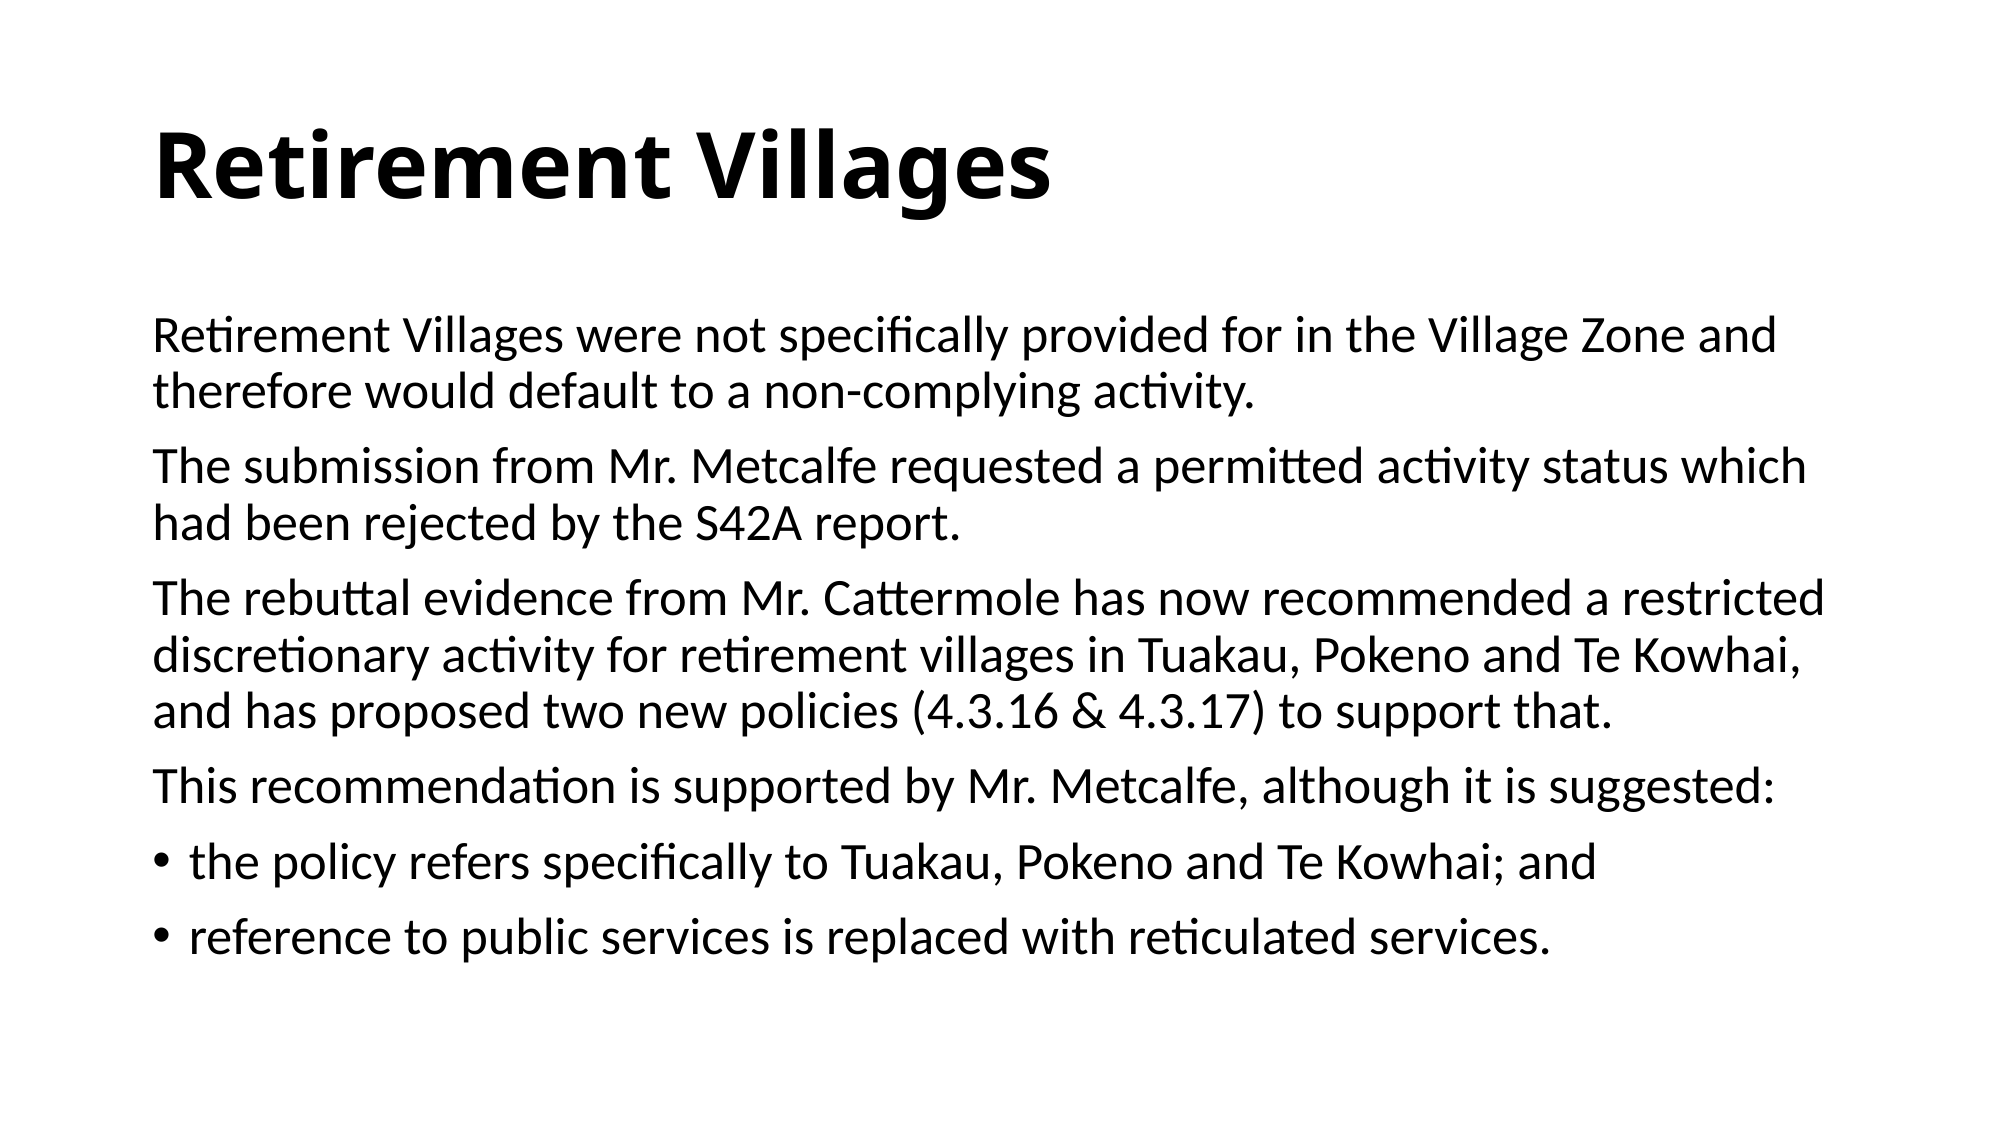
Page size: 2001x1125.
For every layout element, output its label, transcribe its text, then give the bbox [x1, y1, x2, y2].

title Retirement Villages [137, 59, 1863, 278]
list Retirement Villages were not specifically provided for in the Village Zone and therefore would default to a non-complying activity. The submission from Mr. Metcalfe requested a permitted activity status which had been rejected by the S42A report. The rebuttal evidence from Mr. Cattermole has now recommended a restricted discretionary activity for retirement villages in Tuakau, Pokeno and Te Kowhai, and has proposed two new policies (4.3.16 & 4.3.17) to support that. This recommendation is supported by Mr. Metcalfe, although it is suggested: the policy refers specifically to Tuakau, Pokeno and Te Kowhai; and reference to public services is replaced with reticulated services. [137, 299, 1863, 1014]
